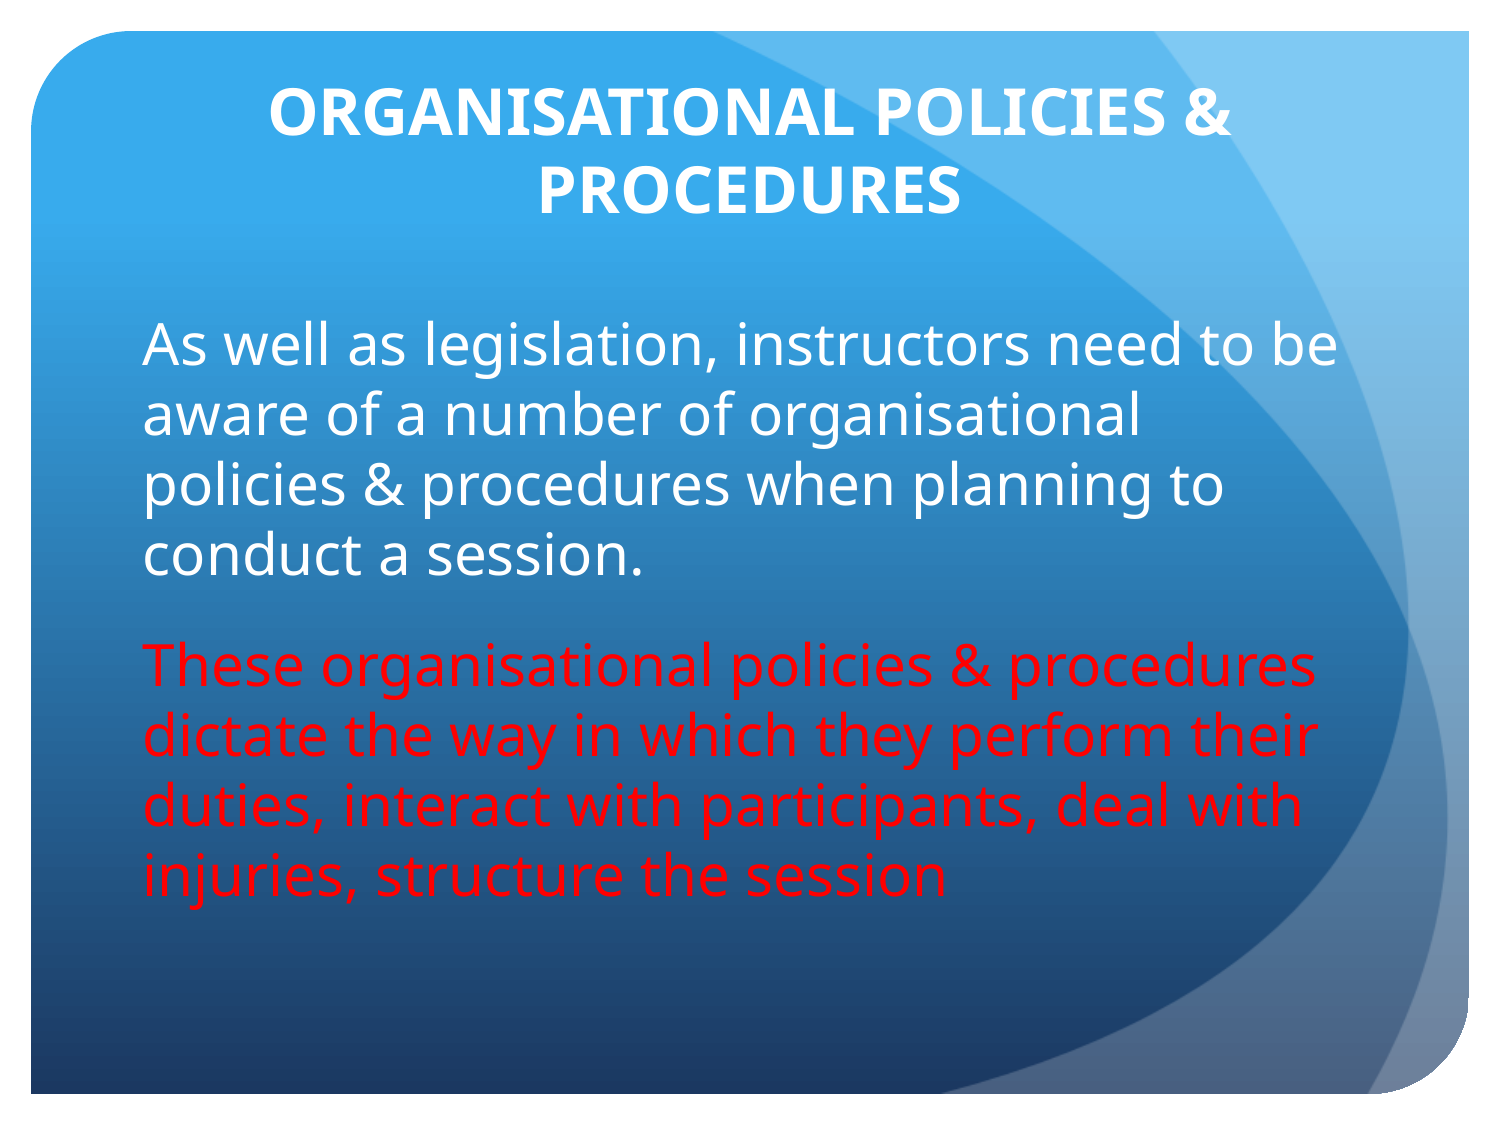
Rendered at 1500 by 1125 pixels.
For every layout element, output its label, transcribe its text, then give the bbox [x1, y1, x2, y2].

list As well as legislation, instructors need to be aware of a number of organisational policies & procedures when planning to conduct a session. These organisational policies & procedures dictate the way in which they perform their duties, interact with participants, deal with injuries, structure the session [127, 299, 1372, 991]
title ORGANISATIONAL POLICIES & PROCEDURES [127, 62, 1372, 234]
picture [24, 30, 1473, 1094]
